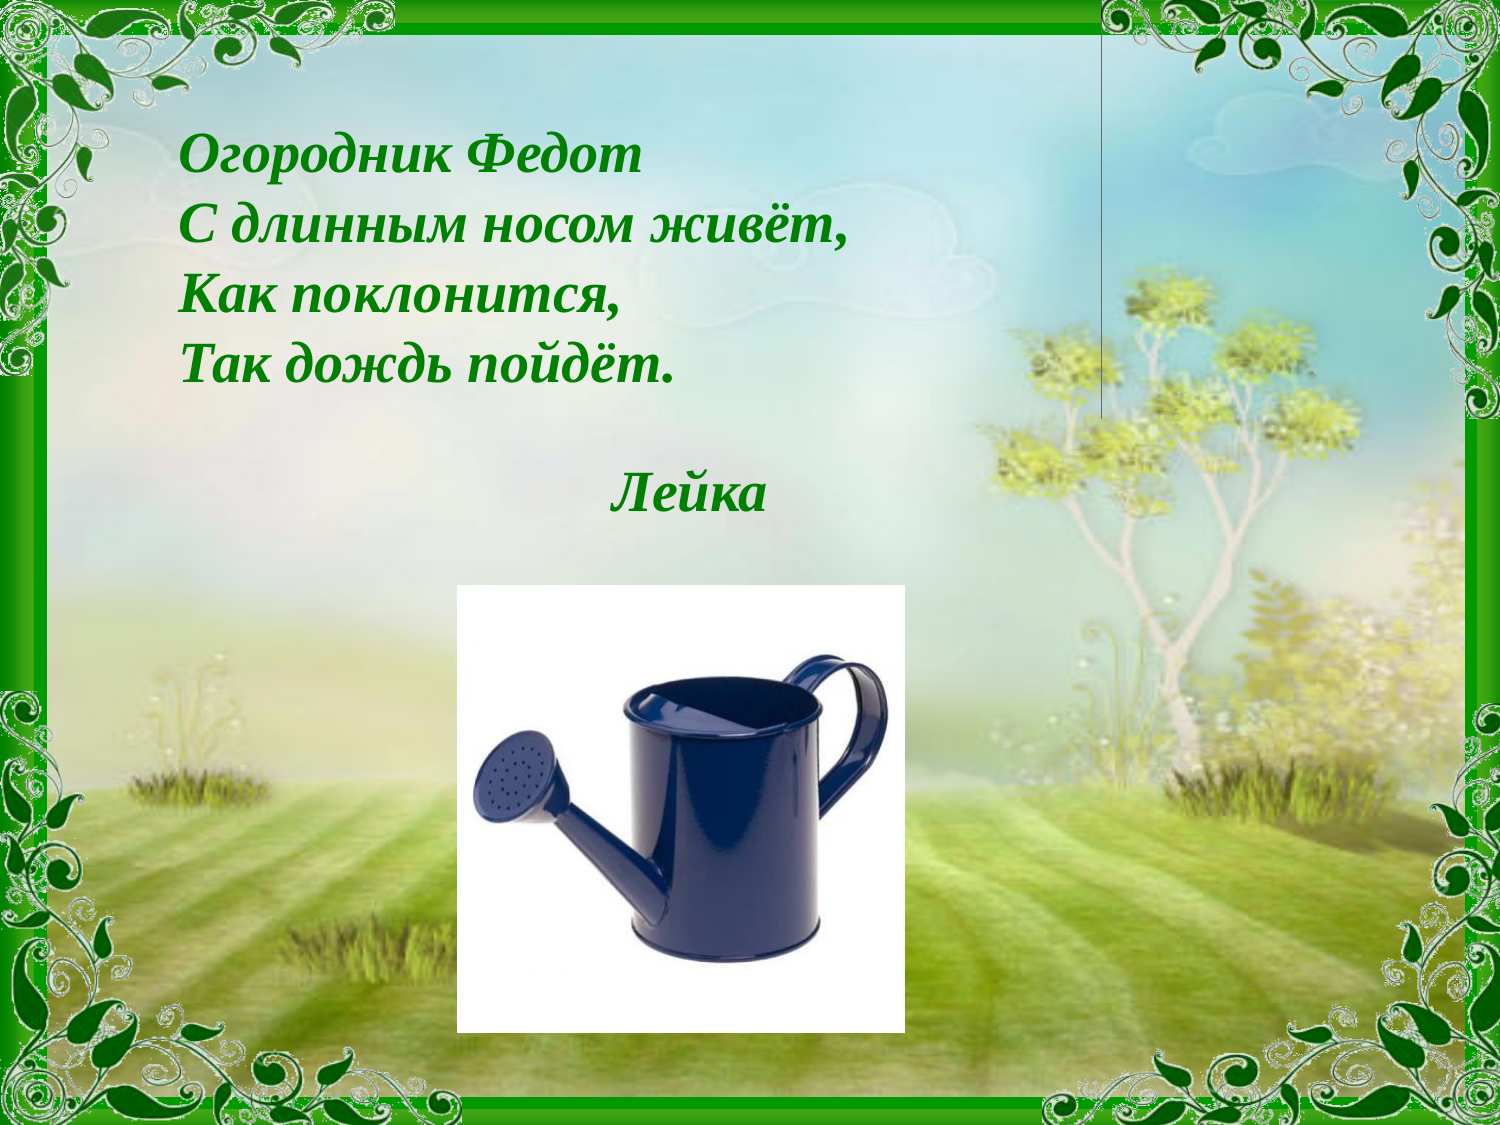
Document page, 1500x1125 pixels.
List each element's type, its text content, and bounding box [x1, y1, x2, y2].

text_box Огородник Федот С длинным носом живёт, Как поклонится, Так дождь пойдёт. [163, 107, 914, 402]
picture [0, 0, 1500, 1125]
text_box Лейка [597, 445, 868, 531]
